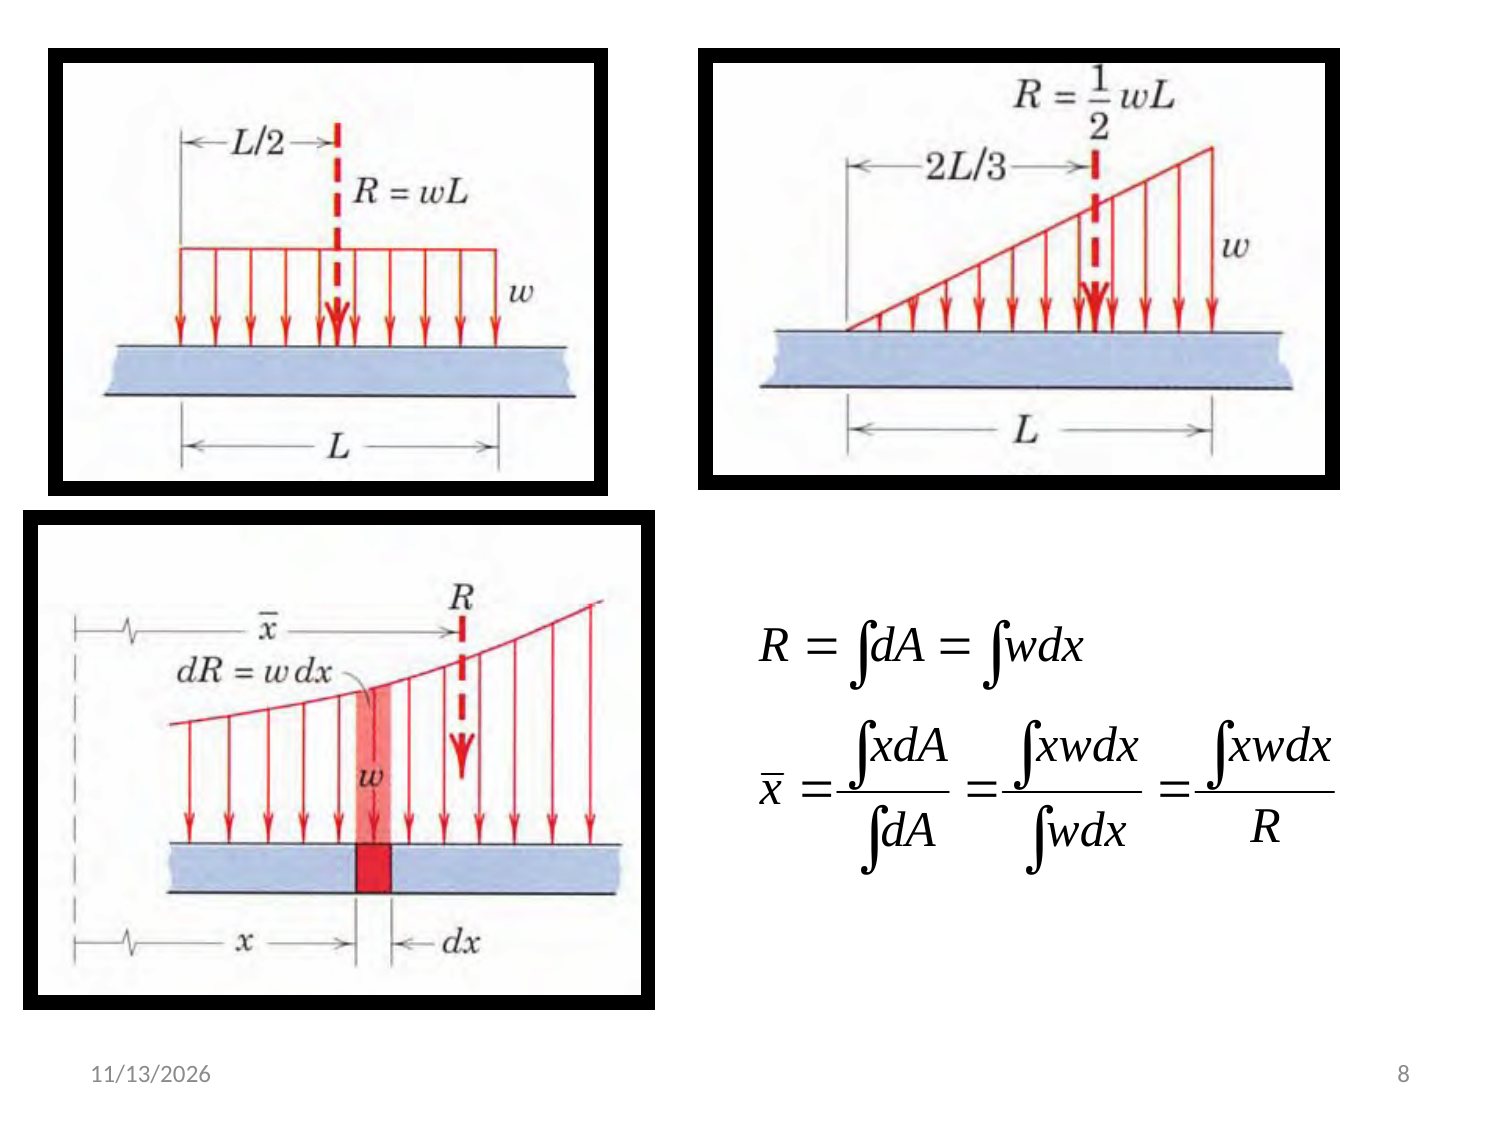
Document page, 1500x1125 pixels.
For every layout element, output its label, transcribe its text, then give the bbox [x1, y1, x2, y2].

picture [37, 524, 641, 996]
picture [62, 62, 594, 482]
picture [712, 62, 1326, 476]
slide_number 8 [1074, 1042, 1425, 1103]
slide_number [75, 1042, 425, 1103]
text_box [749, 599, 1347, 884]
